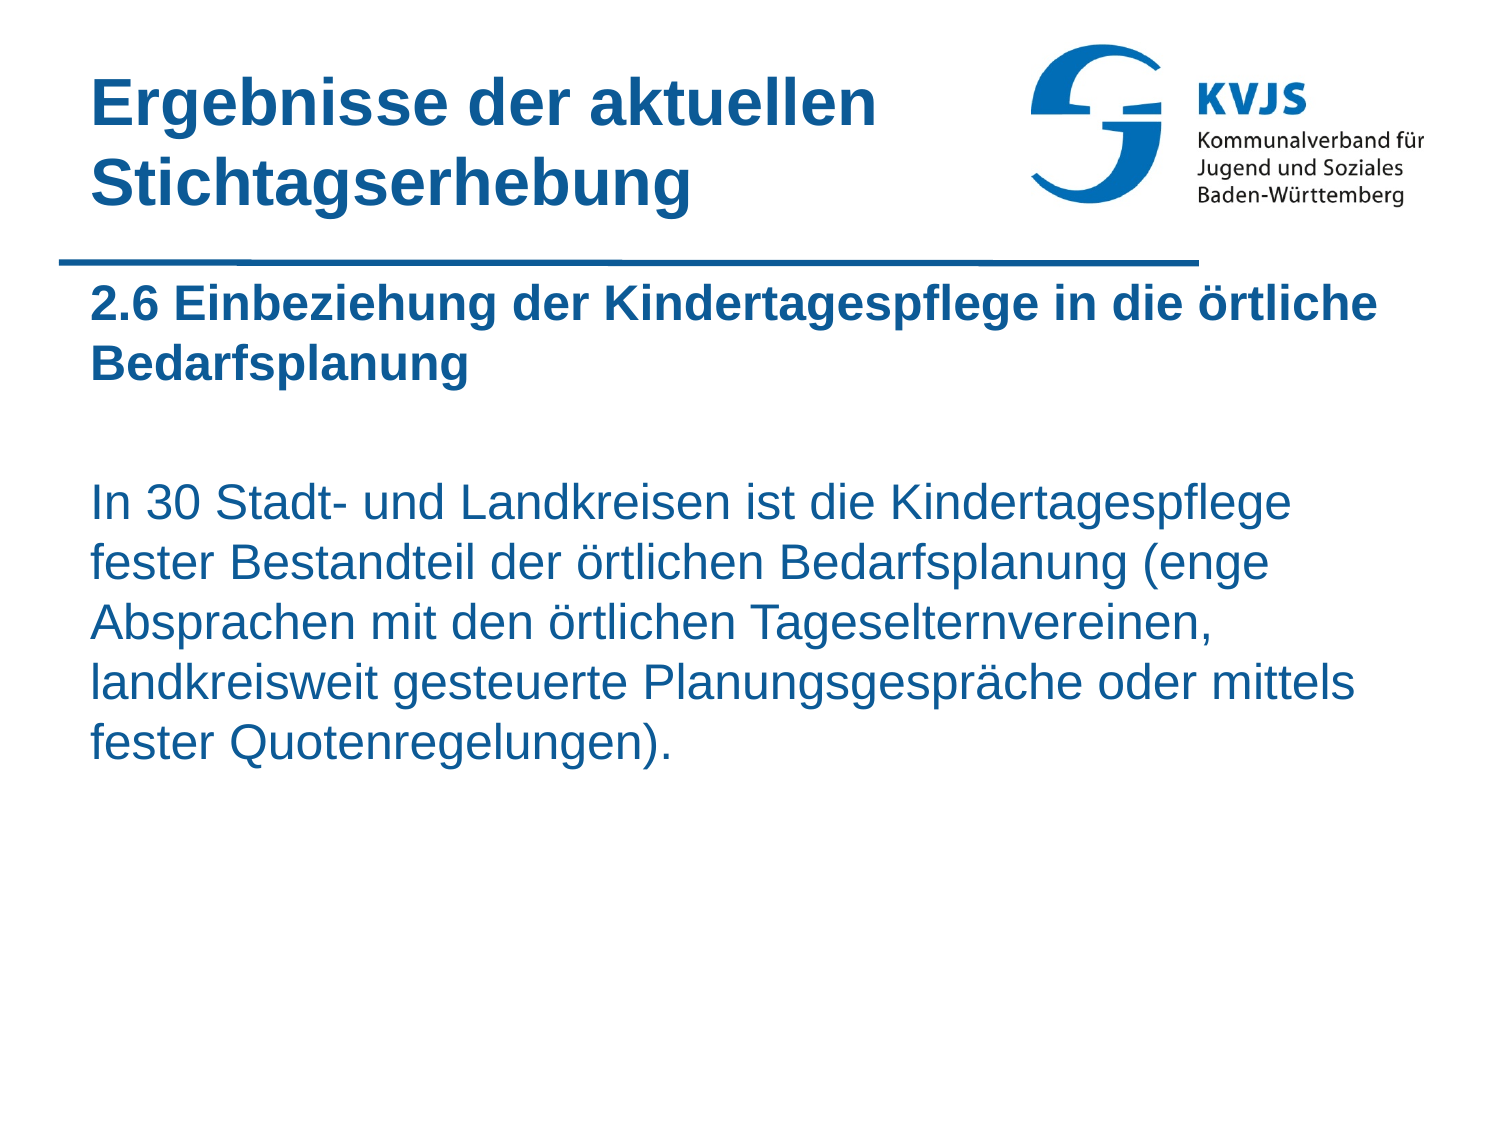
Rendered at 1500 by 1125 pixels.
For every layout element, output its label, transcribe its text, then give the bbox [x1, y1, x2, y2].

list 2.6 Einbeziehung der Kindertagespflege in die örtliche Bedarfsplanung In 30 Stadt- und Landkreisen ist die Kindertagespflege fester Bestandteil der örtlichen Bedarfsplanung (enge Absprachen mit den örtlichen Tageselternvereinen, landkreisweit gesteuerte Planungsgespräche oder mittels fester Quotenregelungen). [75, 262, 1425, 1005]
picture [1031, 42, 1424, 208]
title Ergebnisse der aktuellen Stichtagserhebung [75, 45, 987, 233]
